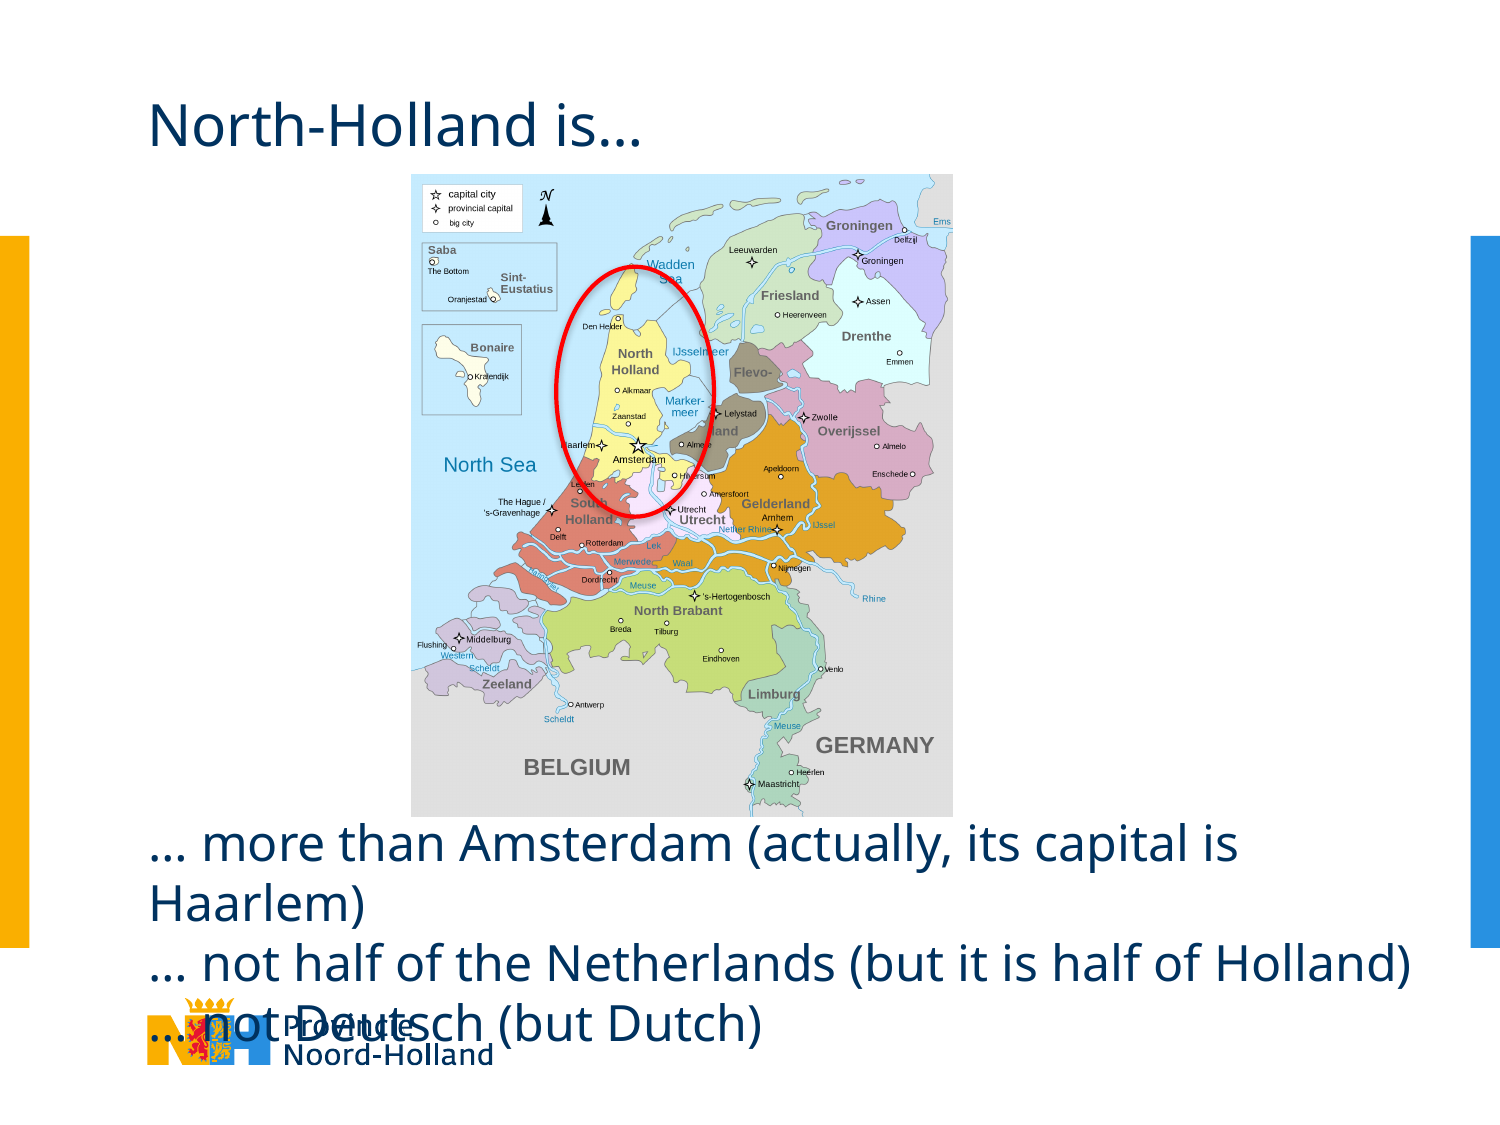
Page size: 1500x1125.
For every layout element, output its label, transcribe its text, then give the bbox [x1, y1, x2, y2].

text_box … more than Amsterdam (actually, its capital is Haarlem) … not half of the Netherlands (but it is half of Holland) … not Deutsch (but Dutch) [148, 811, 1446, 1022]
picture [411, 174, 953, 817]
title North-Holland is… [147, 88, 1252, 207]
